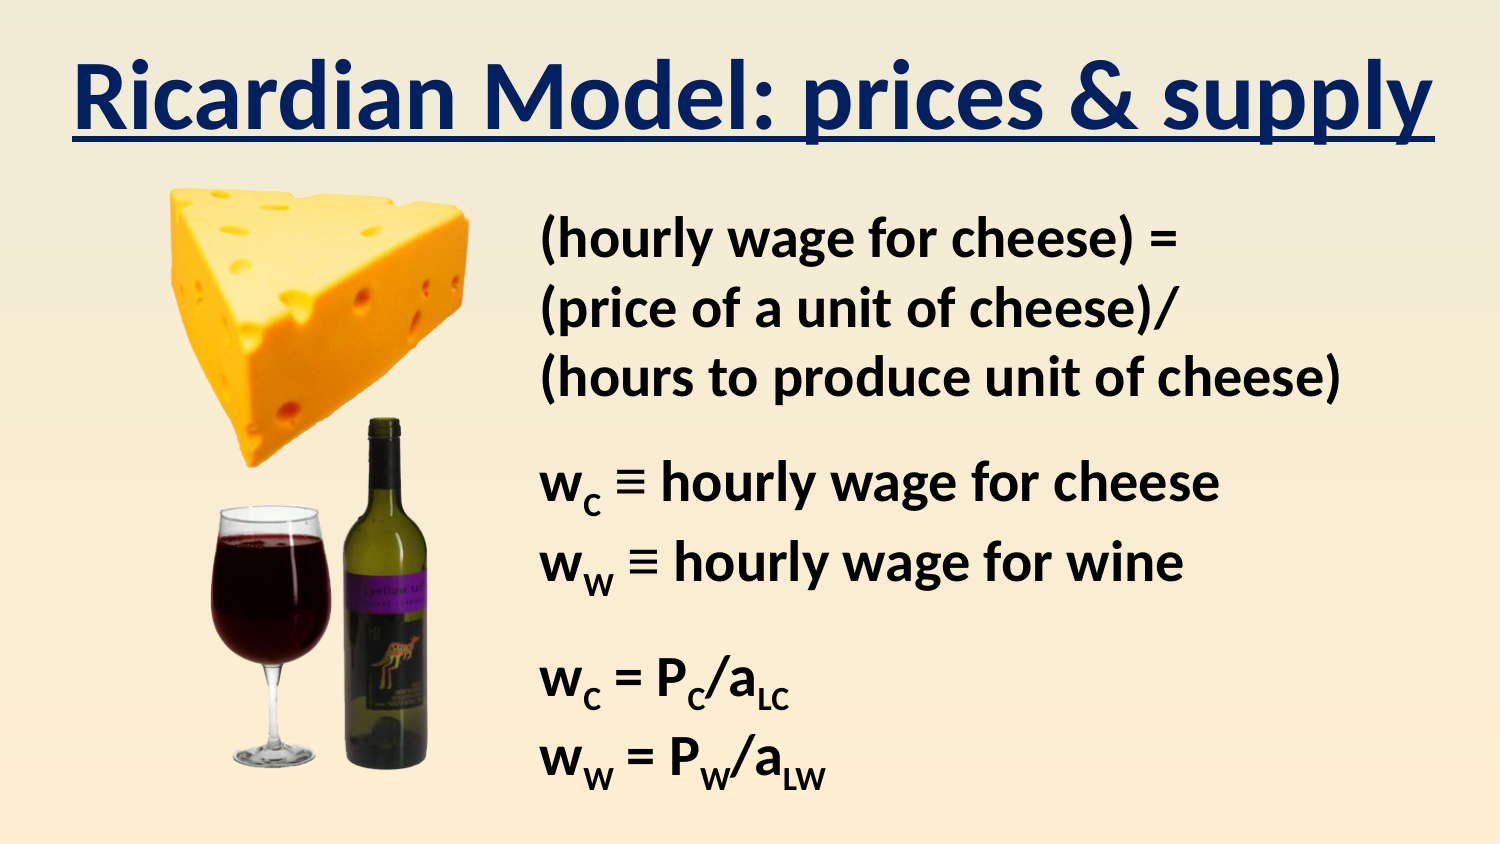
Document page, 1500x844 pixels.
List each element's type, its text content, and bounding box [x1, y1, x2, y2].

text_box (hourly wage for cheese) = (price of a unit of cheese)/ (hours to produce unit of cheese) wC ≡ hourly wage for cheese wW ≡ hourly wage for wine wC = PC/aLC wW = PW/aLW [525, 191, 1450, 805]
picture [149, 171, 476, 785]
text_box Ricardian Model: prices & supply [57, 21, 1451, 157]
